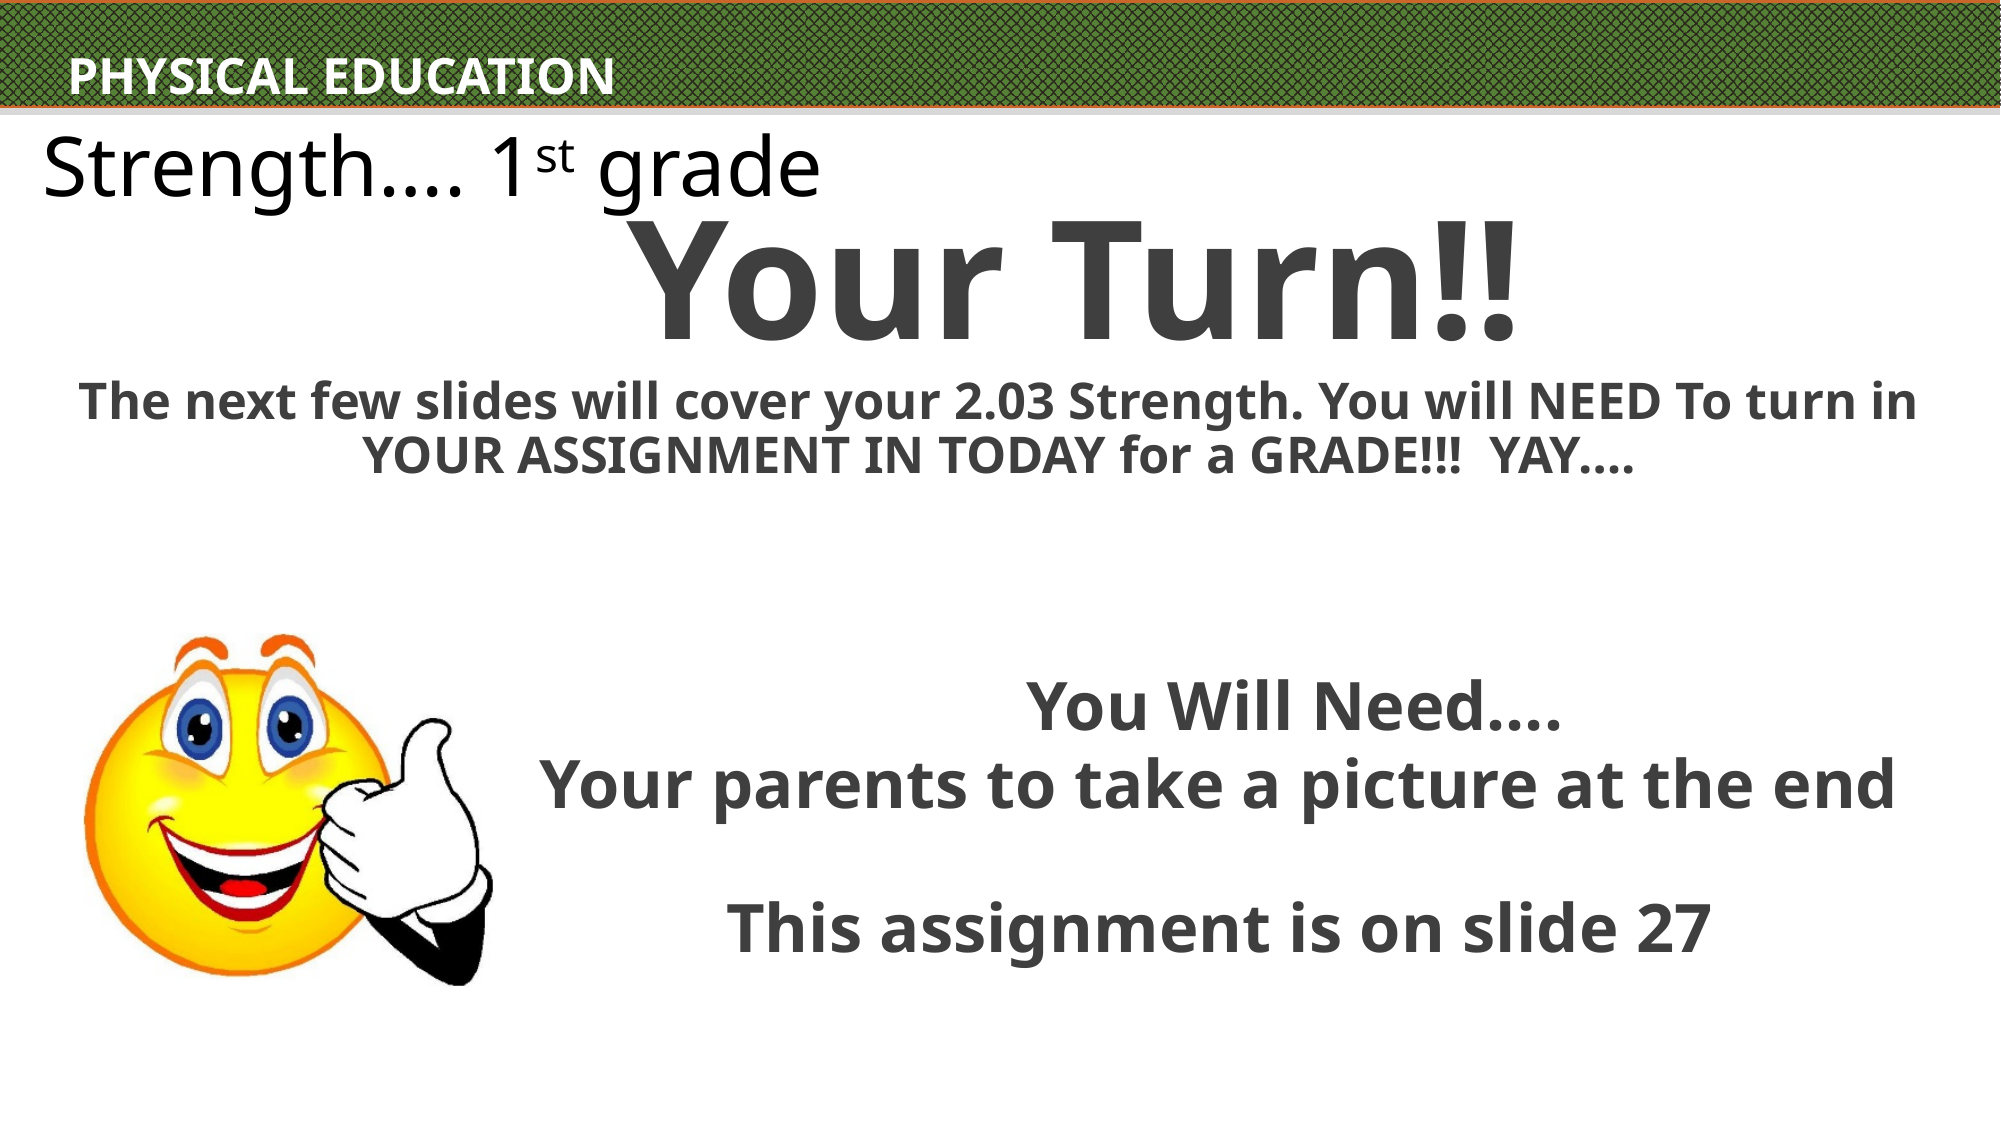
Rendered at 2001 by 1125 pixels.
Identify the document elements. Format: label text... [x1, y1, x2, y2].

picture [83, 633, 494, 987]
picture [0, 3, 2001, 106]
text_box You Will Need…. Your parents to take a picture at the end This assignment is on slide 27 [522, 565, 1918, 1056]
text_box [0, 106, 42, 112]
text_box Strength…. 1st grade [27, 128, 1570, 223]
text_box [642, 106, 2000, 112]
text_box PHYSICAL EDUCATION [42, 106, 642, 112]
title Your Turn!! The next few slides will cover your 2.03 Strength. You will NEED To turn in YOUR ASSIGNMENT IN TODAY for a GRADE!!! YAY…. [0, 189, 2000, 587]
